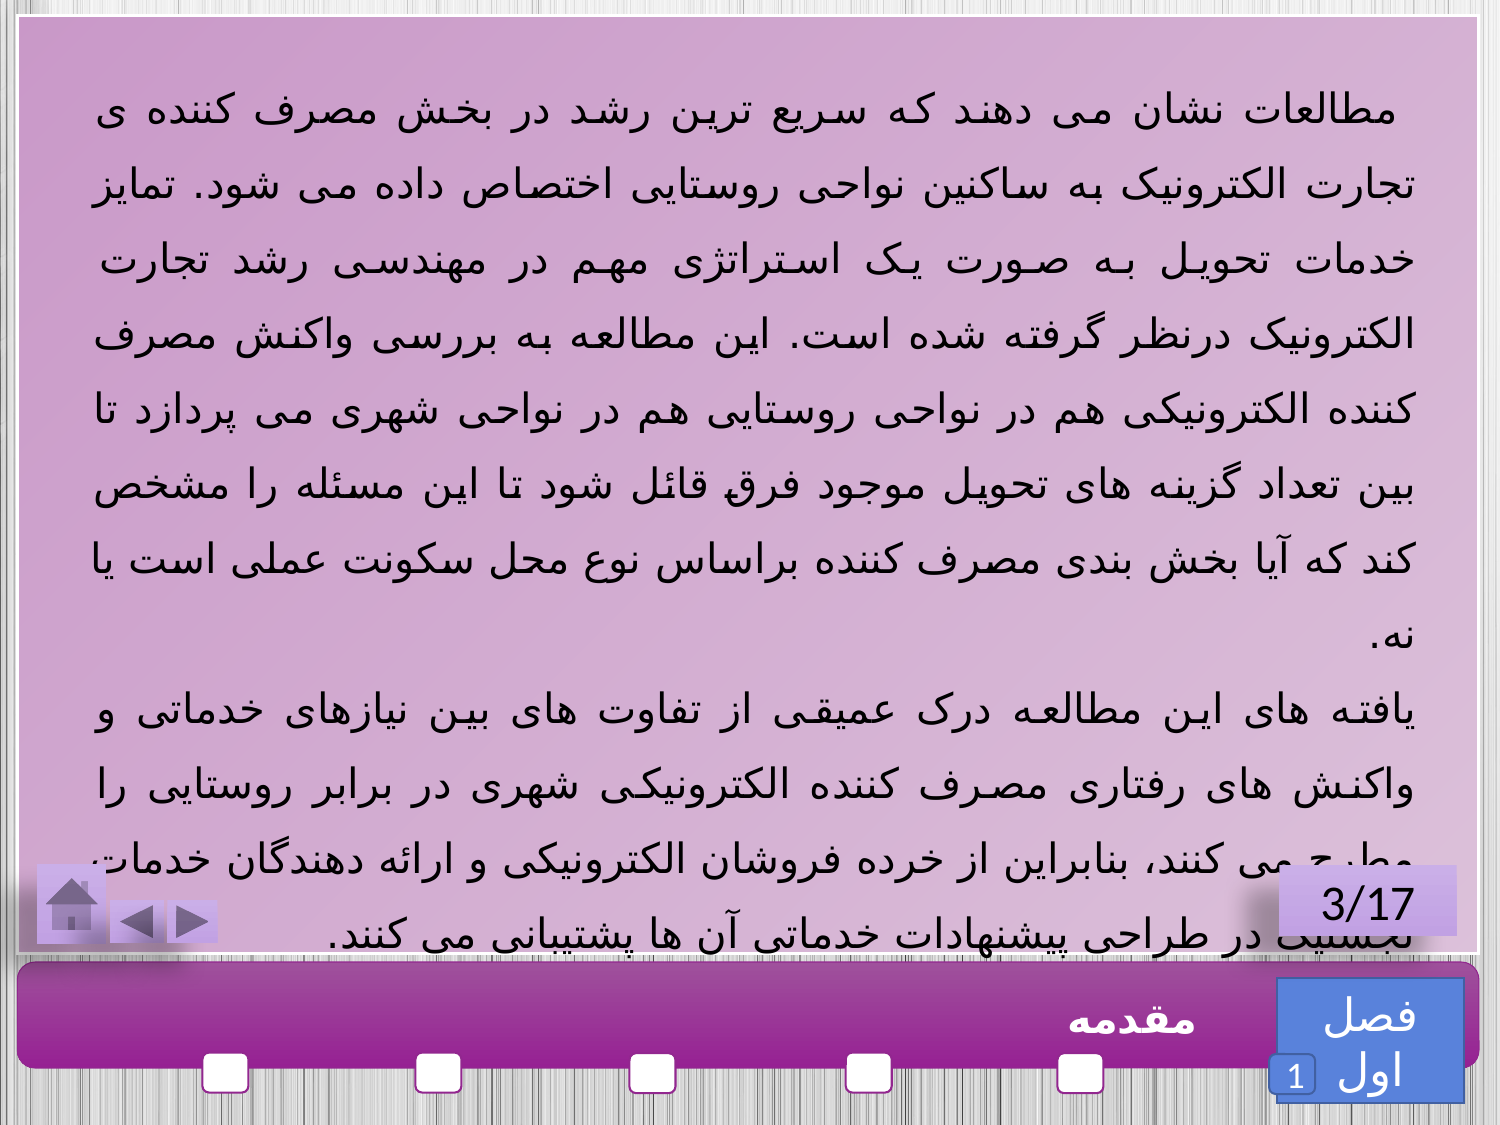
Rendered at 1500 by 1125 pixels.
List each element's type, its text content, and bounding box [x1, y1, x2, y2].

text_box [16, 961, 1276, 1069]
text_box [1402, 961, 1480, 1068]
text_box 1 [1268, 1052, 1317, 1096]
text_box مطالعات نشان می دهند که سریع ترین رشد در بخش مصرف کننده ی تجارت الکترونیک به ساکنین نواحی روستایی اختصاص داده می شود. تمایز خدمات تحویل به صورت یک استراتژی مهم در مهندسی رشد تجارت الکترونیک درنظر گرفته شده است. این مطالعه به بررسی واکنش مصرف کننده الکترونیکی هم در نواحی روستایی هم در نواحی شهری می پردازد تا بین تعداد گزینه های تحویل موجود فرق قائل شود تا این مسئله را مشخص کند که آیا بخش بندی مصرف کننده براساس نوع محل سکونت عملی است یا نه. یافته های این مطالعه درک عمیقی از تفاوت های بین نیازهای خدماتی و واکنش های رفتاری مصرف کننده الکترونیکی شهری در برابر روستایی را مطرح می کنند، بنابراین از خرده فروشان الکترونیکی و ارائه دهندگان خدمات لجستیک در طراحی پیشنهادات خدماتی آن ها پشتیبانی می کنند. [75, 49, 1431, 841]
text_box فصل اول [1276, 977, 1465, 1104]
text_box [109, 899, 165, 944]
text_box [201, 1051, 250, 1094]
text_box [37, 863, 107, 945]
text_box مقدمه [78, 984, 1213, 1049]
text_box 3/17 [1279, 864, 1457, 937]
picture [0, 0, 1500, 1125]
text_box [628, 1052, 677, 1095]
text_box [414, 1051, 463, 1094]
text_box [844, 1051, 893, 1094]
text_box [16, 14, 1480, 955]
text_box [167, 900, 218, 943]
text_box [1056, 1052, 1105, 1095]
